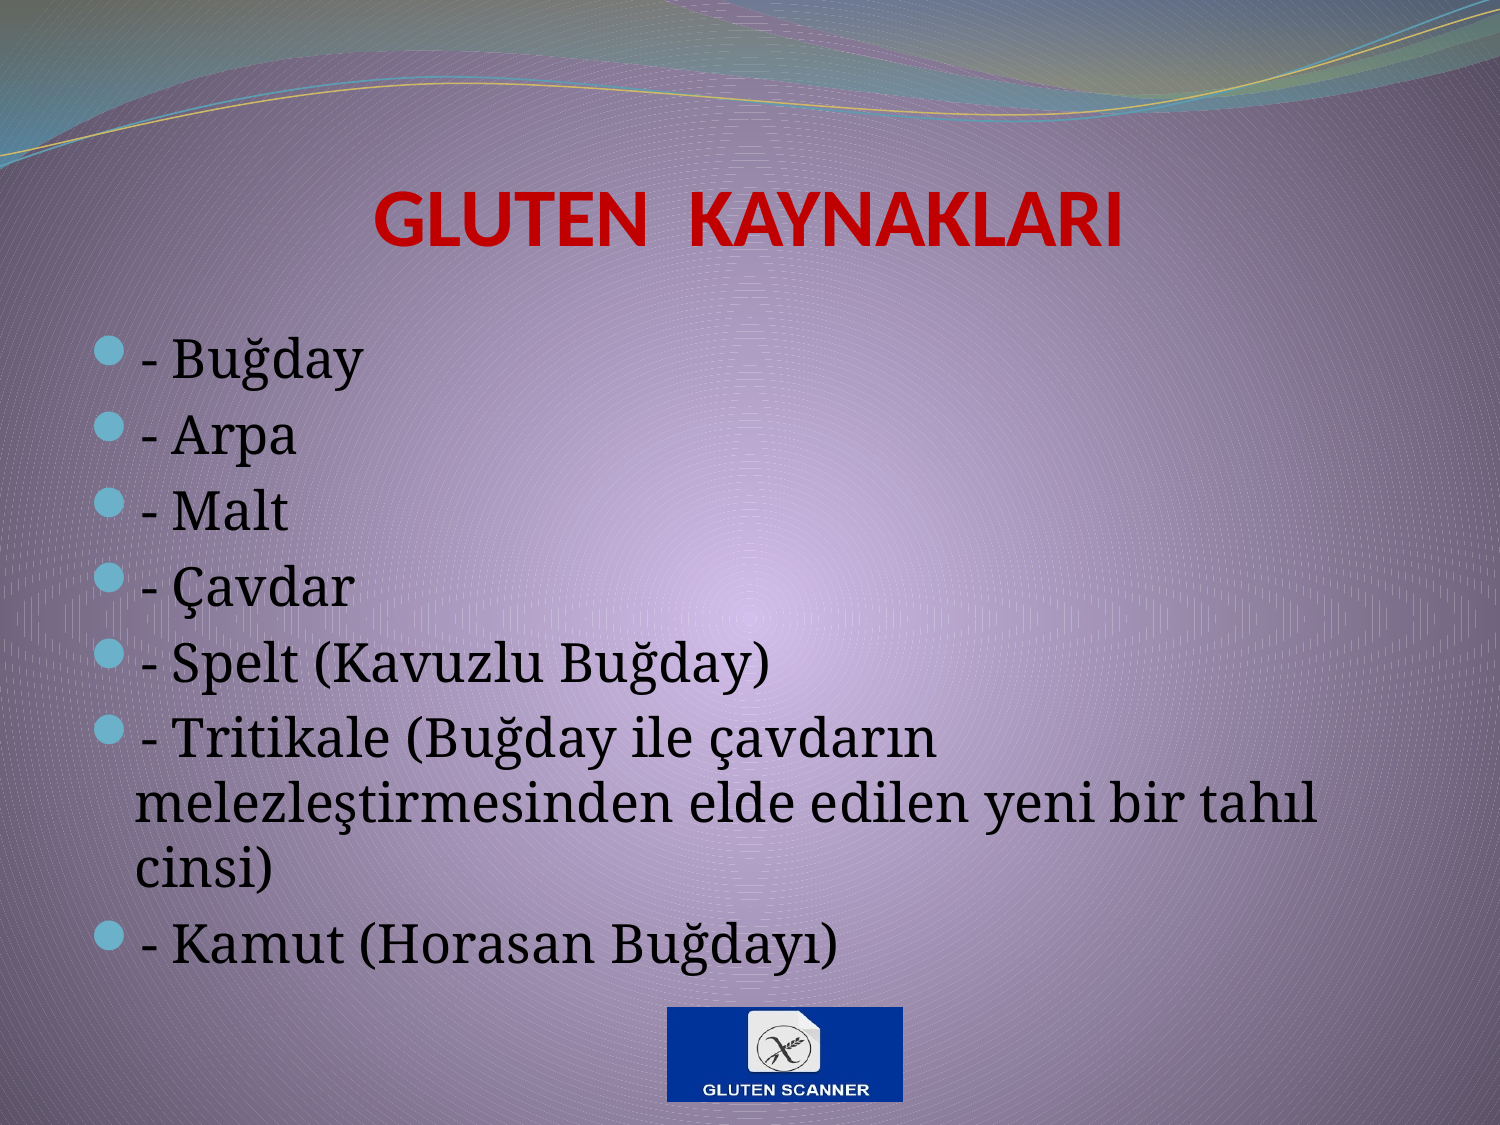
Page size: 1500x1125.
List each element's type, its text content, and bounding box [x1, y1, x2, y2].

picture [667, 1038, 903, 1102]
title GLUTEN KAYNAKLARI [75, 115, 1425, 303]
list - Buğday - Arpa - Malt - Çavdar - Spelt (Kavuzlu Buğday) - Tritikale (Buğday ile çavdarın melezleştirmesinden elde edilen yeni bir tahıl cinsi) - Kamut (Horasan Buğdayı) [75, 317, 1425, 1038]
